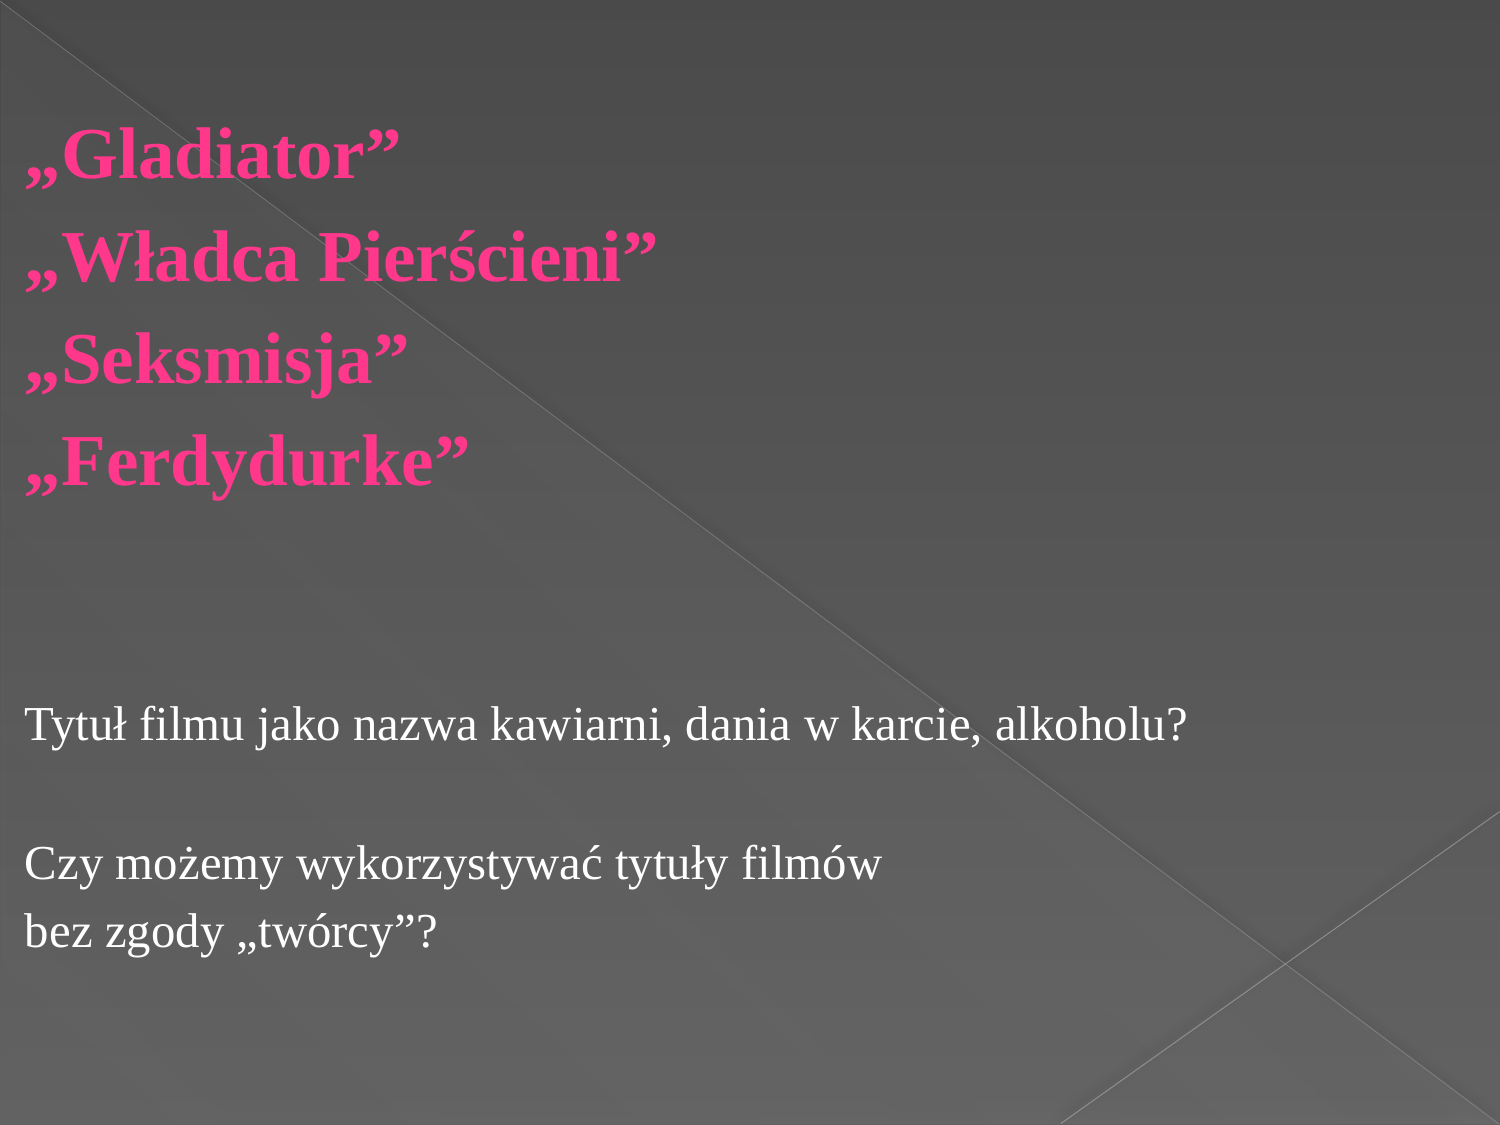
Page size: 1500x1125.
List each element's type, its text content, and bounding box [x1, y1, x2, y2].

list „Gladiator” „Władca Pierścieni” „Seksmisja” „Ferdydurke” Tytuł filmu jako nazwa kawiarni, dania w karcie, alkoholu? Czy możemy wykorzystywać tytuły filmów bez zgody „twórcy”? [0, 0, 1500, 1059]
